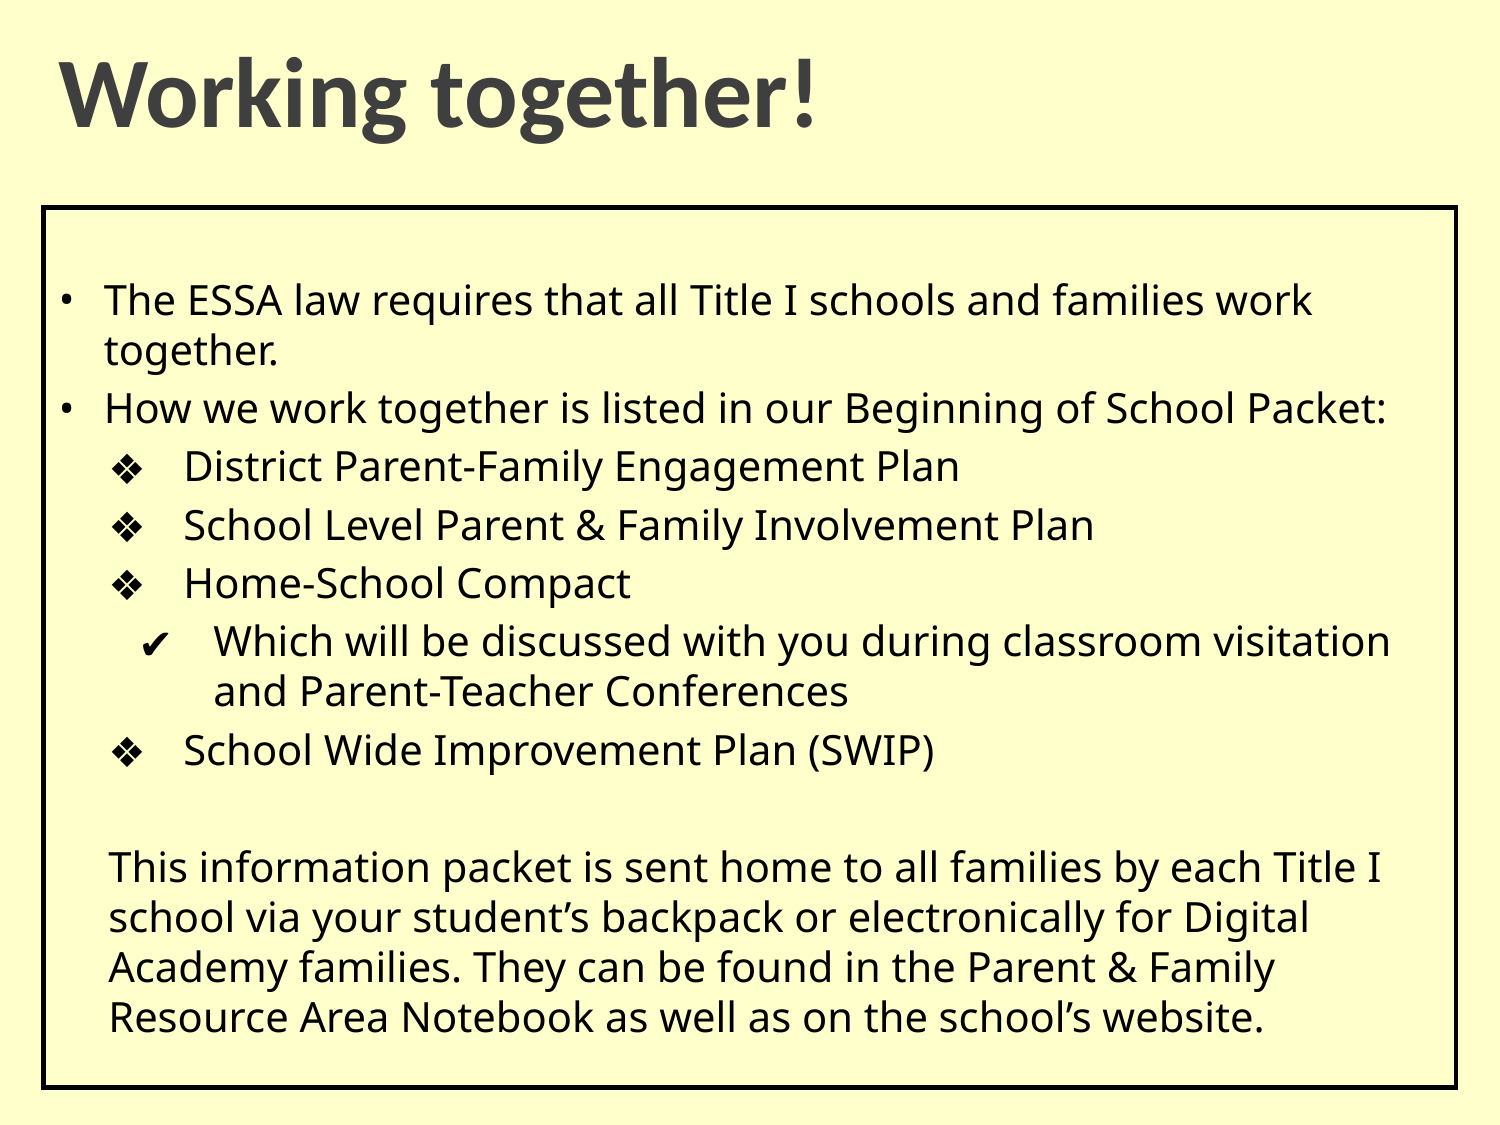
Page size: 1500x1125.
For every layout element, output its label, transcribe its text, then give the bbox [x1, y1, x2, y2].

title Working together! [43, 0, 1494, 175]
text_box The ESSA law requires that all Title I schools and families work together. How we work together is listed in our Beginning of School Packet: District Parent-Family Engagement Plan School Level Parent & Family Involvement Plan Home-School Compact Which will be discussed with you during classroom visitation and Parent-Teacher Conferences School Wide Improvement Plan (SWIP) This information packet is sent home to all families by each Title I school via your student’s backpack or electronically for Digital Academy families. They can be found in the Parent & Family Resource Area Notebook as well as on the school’s website. [43, 207, 1457, 1088]
